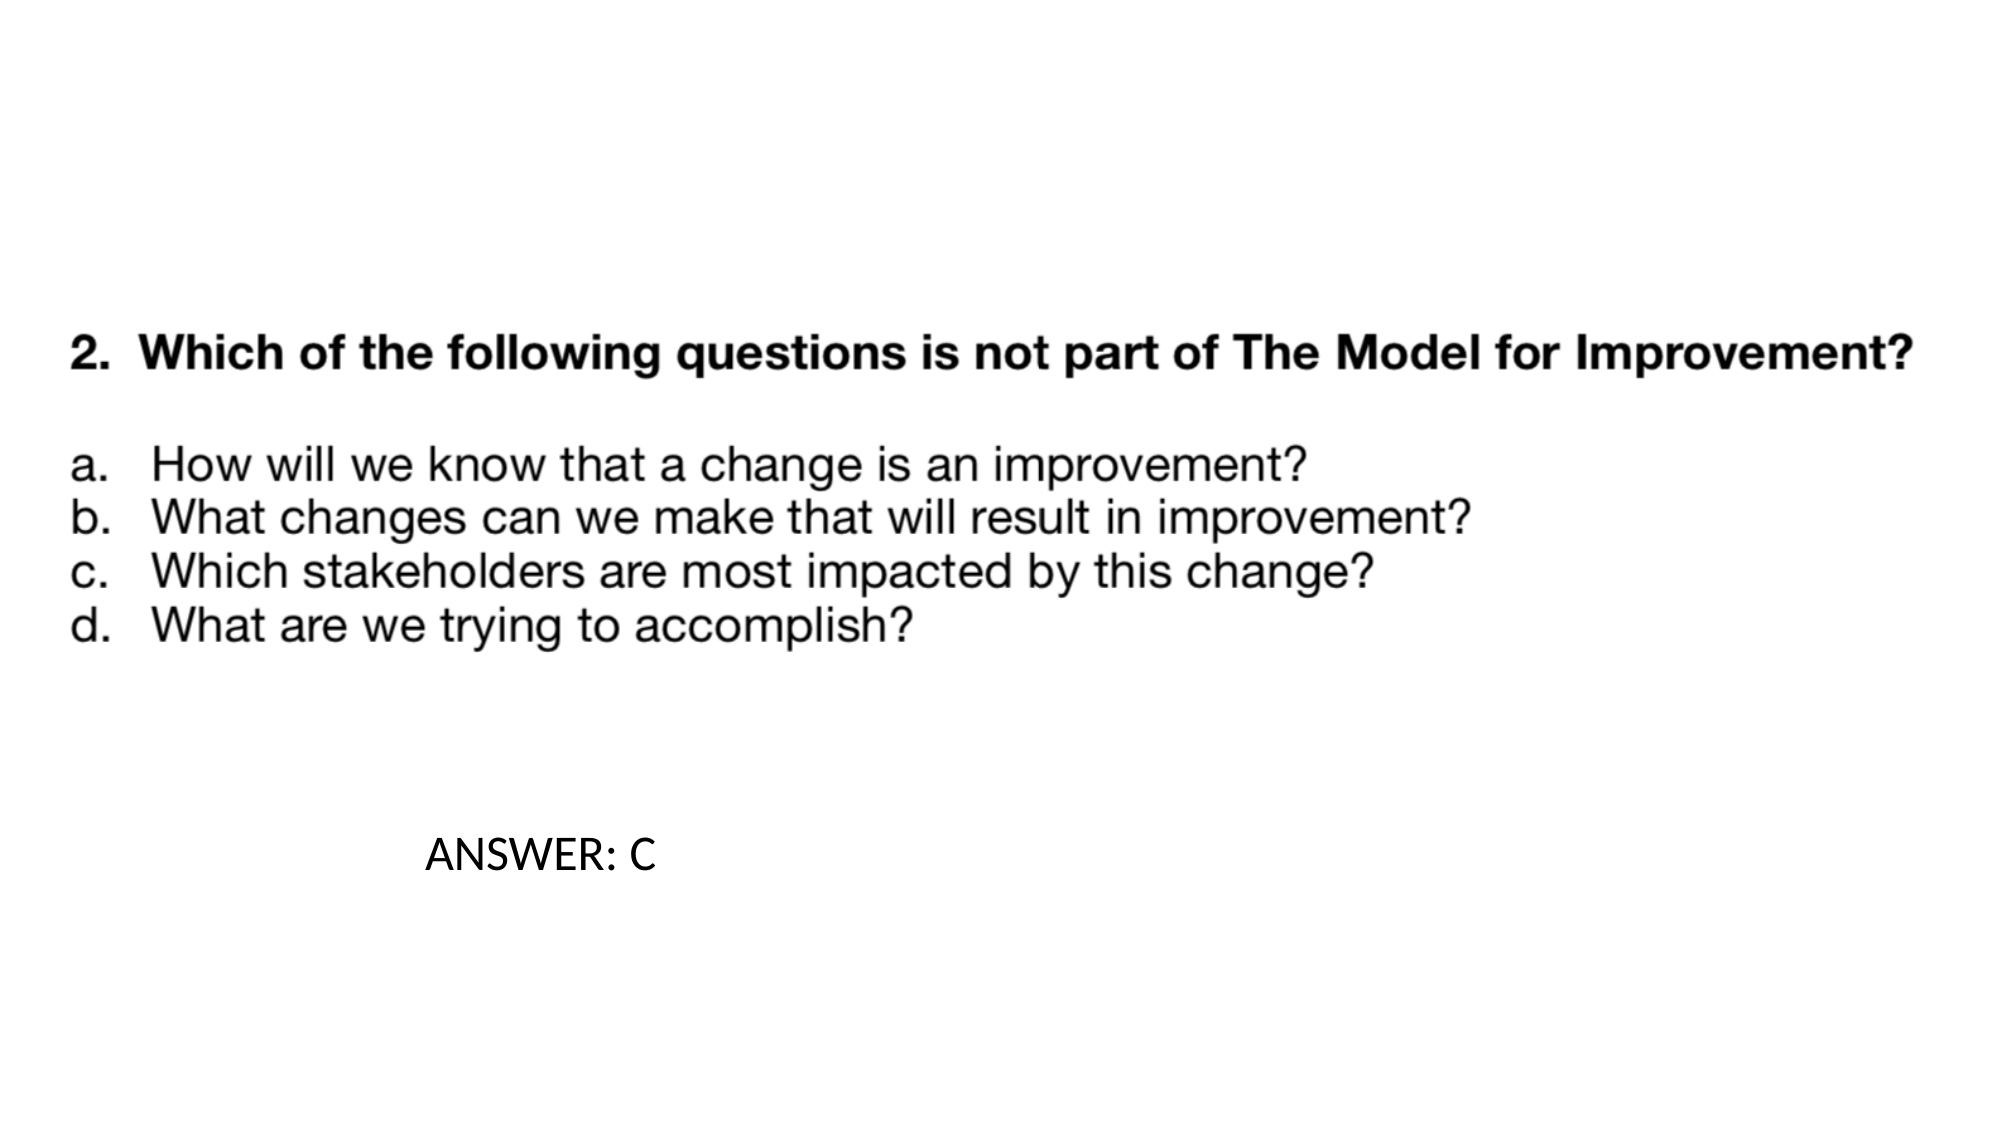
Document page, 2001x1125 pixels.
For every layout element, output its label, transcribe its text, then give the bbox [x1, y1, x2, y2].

text_box ANSWER: C [410, 812, 860, 888]
picture [14, 249, 2000, 696]
